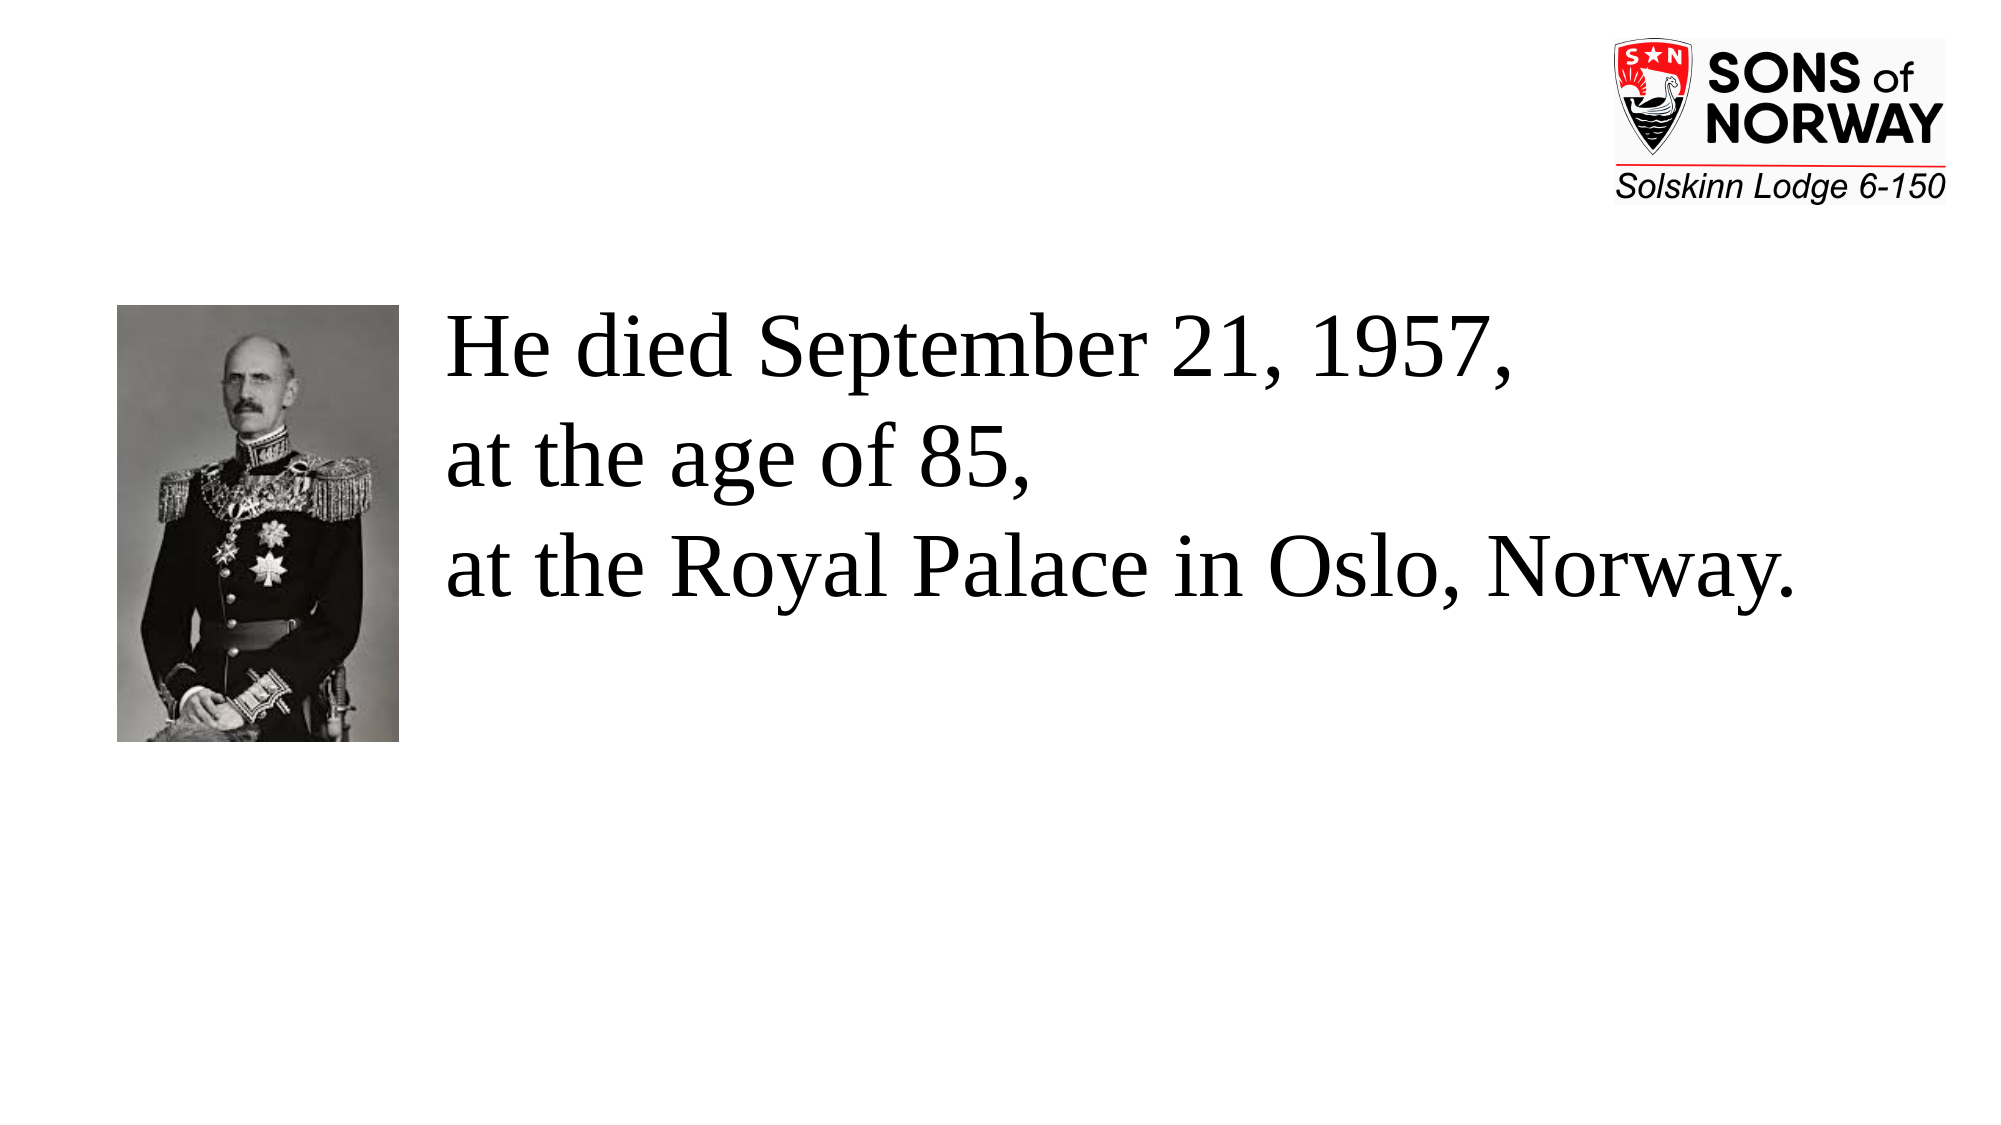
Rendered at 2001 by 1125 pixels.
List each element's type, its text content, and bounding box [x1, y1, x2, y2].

picture [117, 305, 399, 742]
picture [1614, 38, 1946, 205]
text_box He died September 21, 1957, at the age of 85, at the Royal Palace in Oslo, Norway. [430, 277, 1946, 842]
